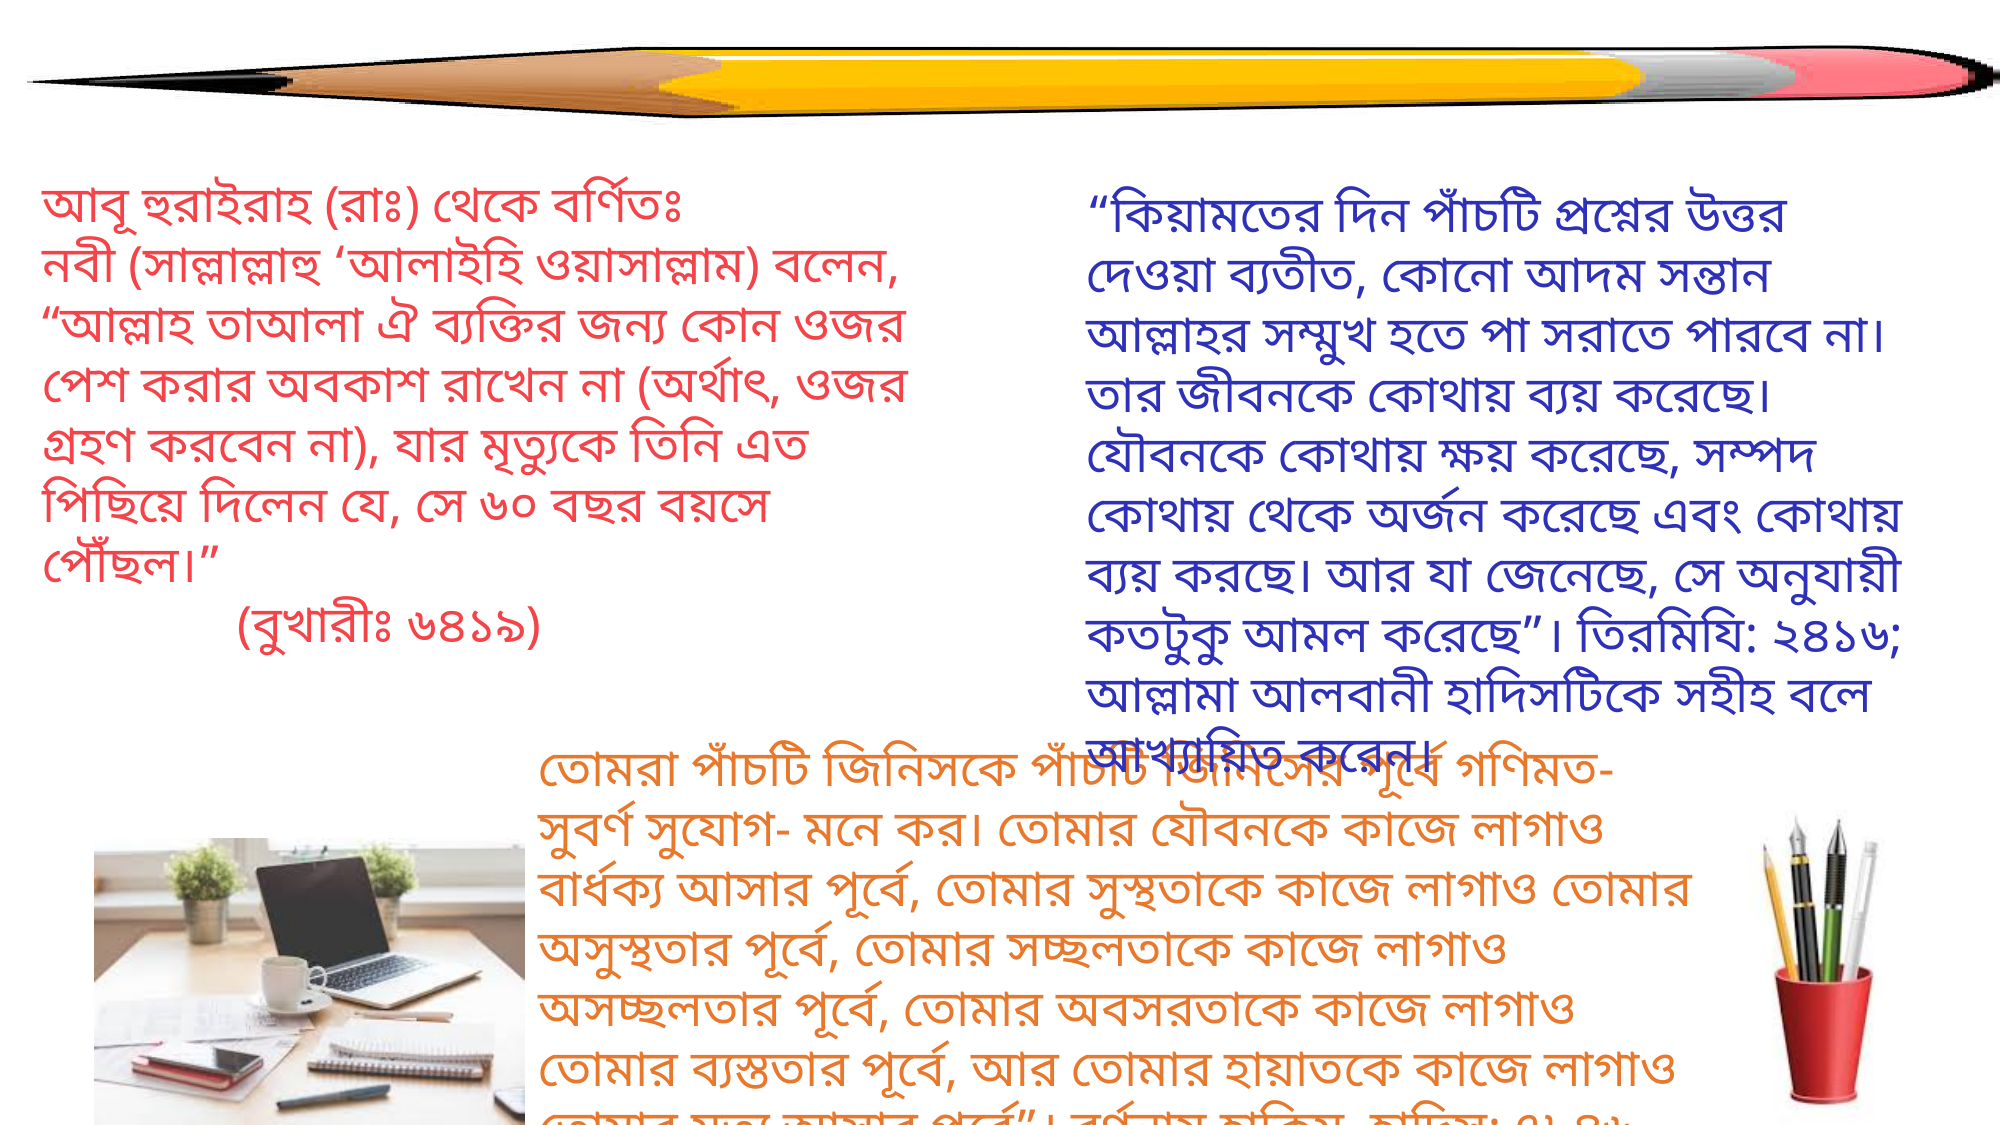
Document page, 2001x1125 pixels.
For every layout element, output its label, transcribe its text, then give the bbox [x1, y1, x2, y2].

text_box আবূ হুরাইরাহ (রাঃ) থেকে বর্ণিতঃ নবী (সাল্লাল্লাহু ‘আলাইহি ওয়াসাল্লাম) বলেন, “আল্লাহ তাআলা ঐ ব্যক্তির জন্য কোন ওজর পেশ করার অবকাশ রাখেন না (অর্থাৎ, ওজর গ্রহণ করবেন না), যার মৃত্যুকে তিনি এত পিছিয়ে দিলেন যে, সে ৬০ বছর বয়সে পৌঁছল।” (বুখারীঃ ৬৪১৯) [27, 166, 969, 661]
picture [94, 838, 525, 1125]
picture [1648, 773, 2000, 1125]
text_box “কিয়ামতের দিন পাঁচটি প্রশ্নের উত্তর দেওয়া ব্যতীত, কোনো আদম সন্তান আল্লাহর সম্মুখ হতে পা সরাতে পারবে না। তার জীবনকে কোথায় ব্যয় করেছে। যৌবনকে কোথায় ক্ষয় করেছে, সম্পদ কোথায় থেকে অর্জন করেছে এবং কোথায় ব্যয় করছে। আর যা জেনেছে, সে অনুযায়ী কতটুকু আমল করেছে”। তিরমিযি: ২৪১৬; আল্লামা আলবানী হাদিসটিকে সহীহ বলে আখ্যায়িত করেন। [1071, 174, 1943, 790]
picture [27, 0, 2000, 166]
text_box তোমরা পাঁচটি জিনিসকে পাঁচটি জিনিসের পূর্বে গণিমত-সুবর্ণ সুযোগ- মনে কর। তোমার যৌবনকে কাজে লাগাও বার্ধক্য আসার পূর্বে, তোমার সুস্থতাকে কাজে লাগাও তোমার অসুস্থতার পূর্বে, তোমার সচ্ছলতাকে কাজে লাগাও অসচ্ছলতার পূর্বে, তোমার অবসরতাকে কাজে লাগাও তোমার ব্যস্ততার পূর্বে, আর তোমার হায়াতকে কাজে লাগাও তোমার মৃত্যু আসার পূর্বে”। বর্ণনায় হাকিম, হাদিস: ৭৮৪৬ তিনি হাদিসটিকে সহীহ বলে আখ্যায়িত করেন। [524, 728, 1648, 1125]
